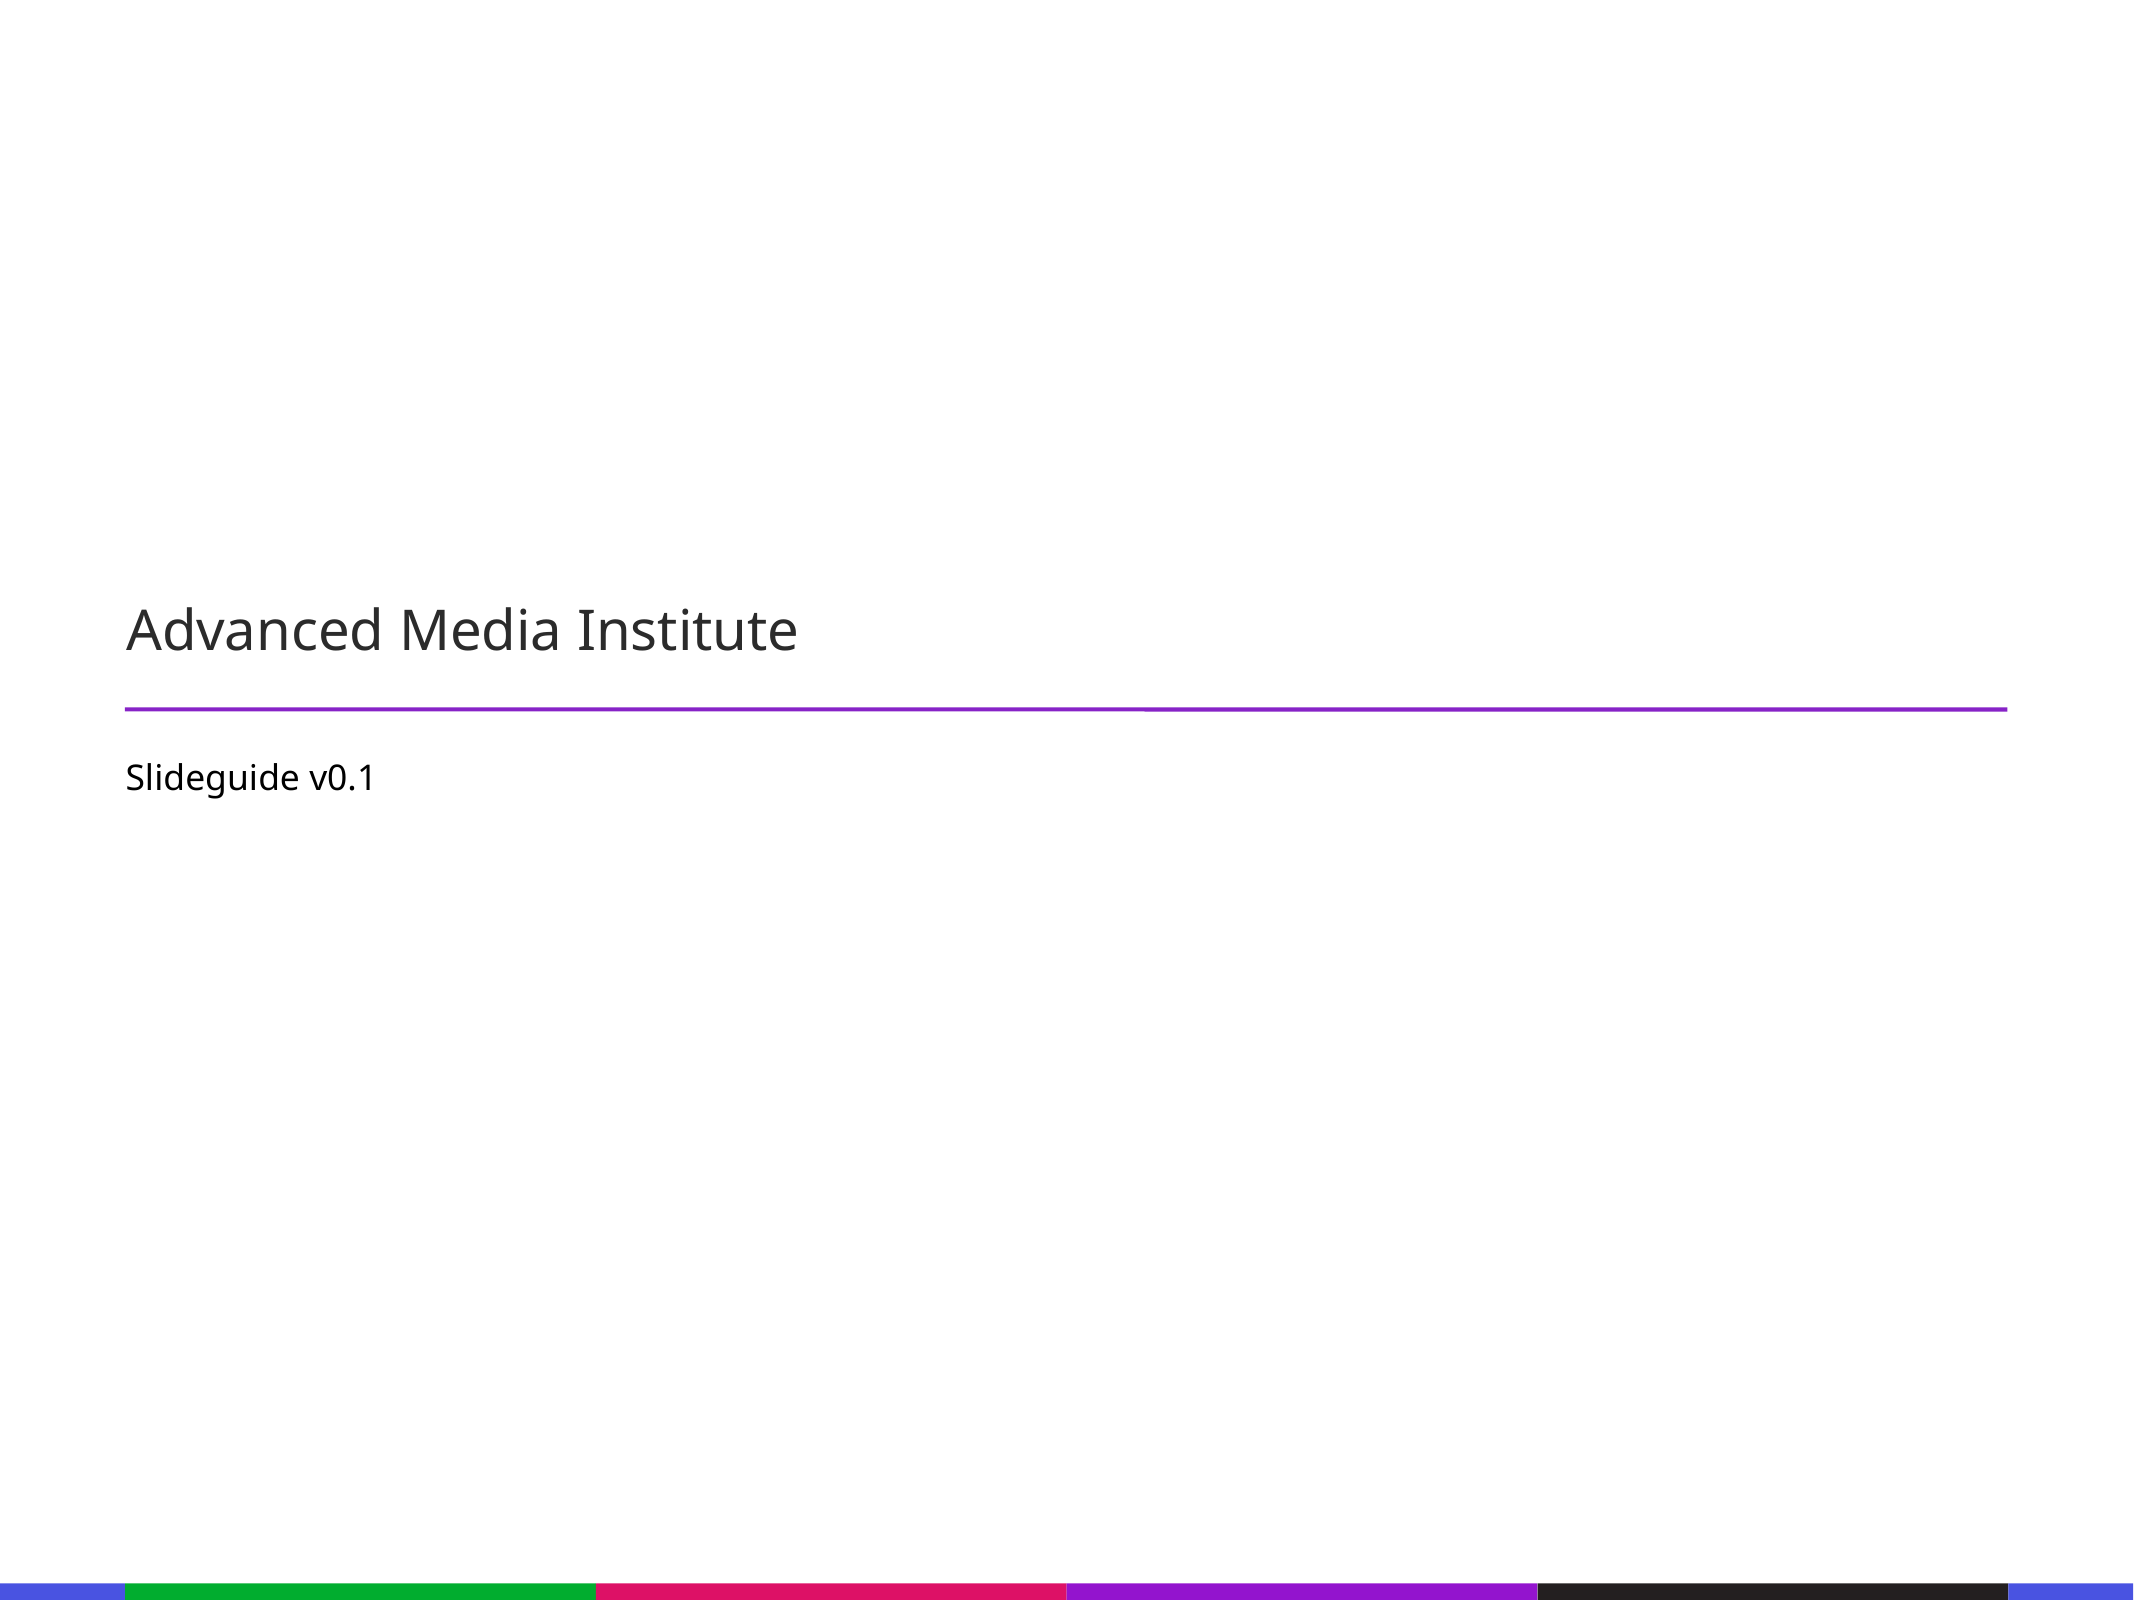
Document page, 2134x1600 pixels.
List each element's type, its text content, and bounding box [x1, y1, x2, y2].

text_box Slideguide v0.1 [125, 755, 1067, 798]
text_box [0, 1583, 2134, 1600]
text_box Advanced Media Institute [126, 601, 1687, 663]
